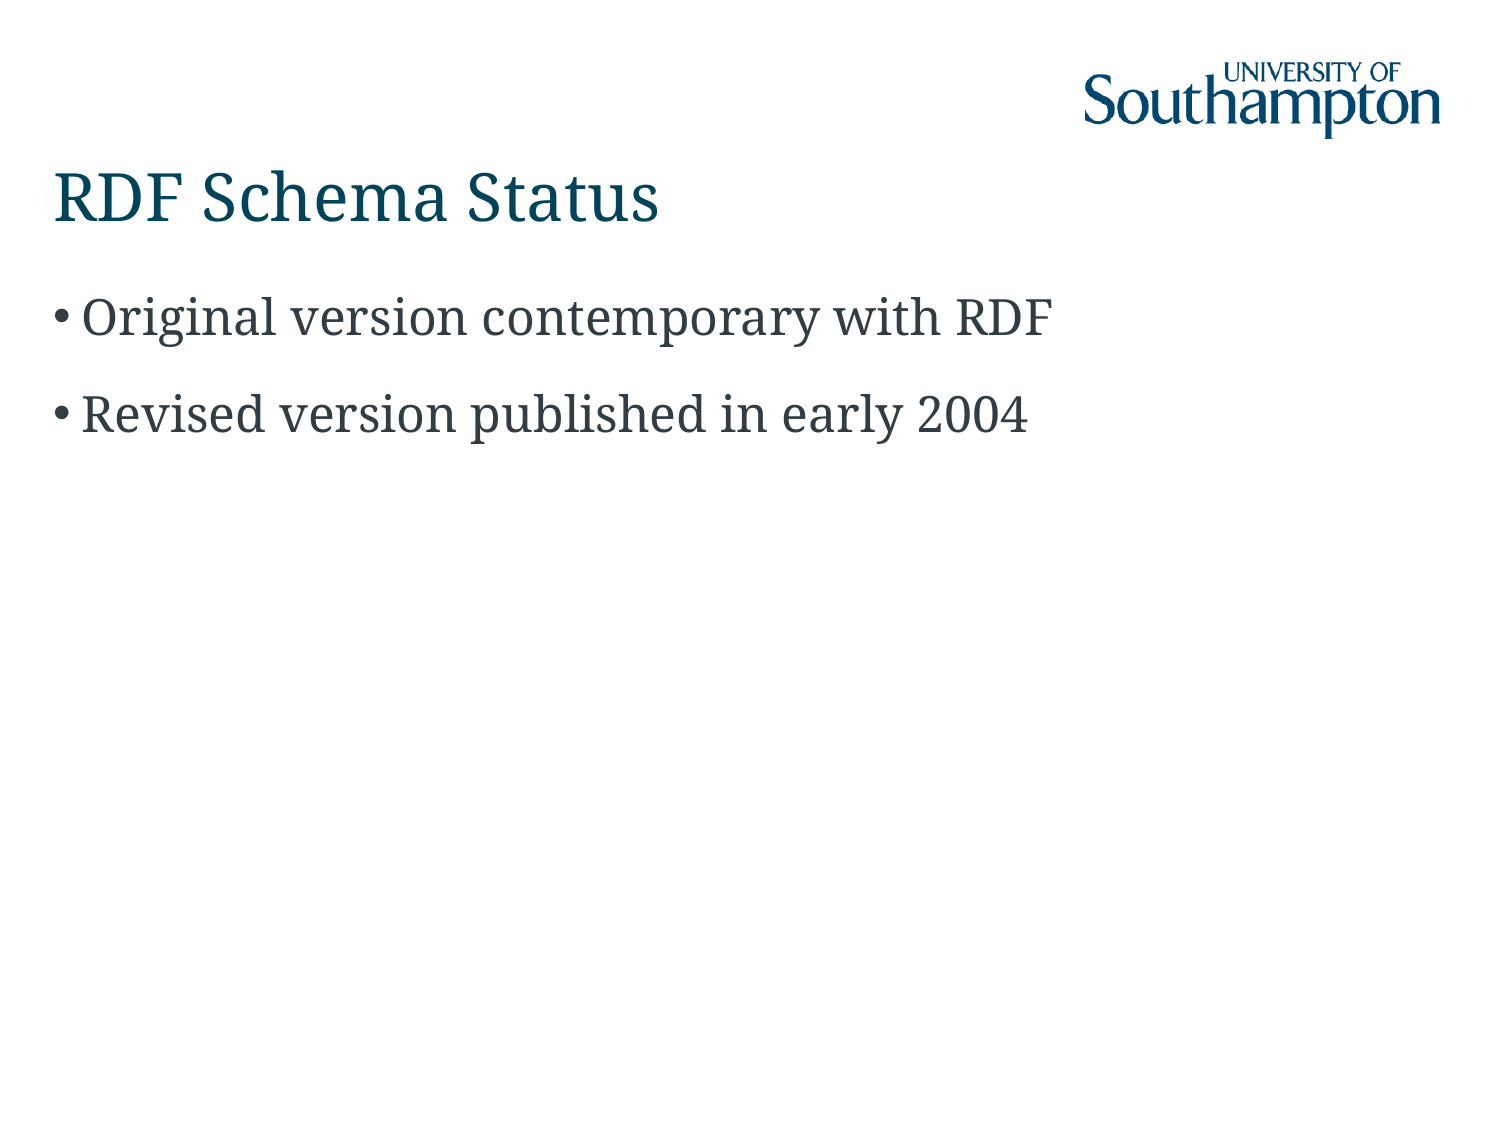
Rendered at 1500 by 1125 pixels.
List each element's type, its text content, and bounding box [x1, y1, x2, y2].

title RDF Schema Status [52, 147, 1448, 255]
list Original version contemporary with RDF Revised version published in early 2004 [52, 277, 1448, 1011]
picture [1085, 62, 1440, 139]
